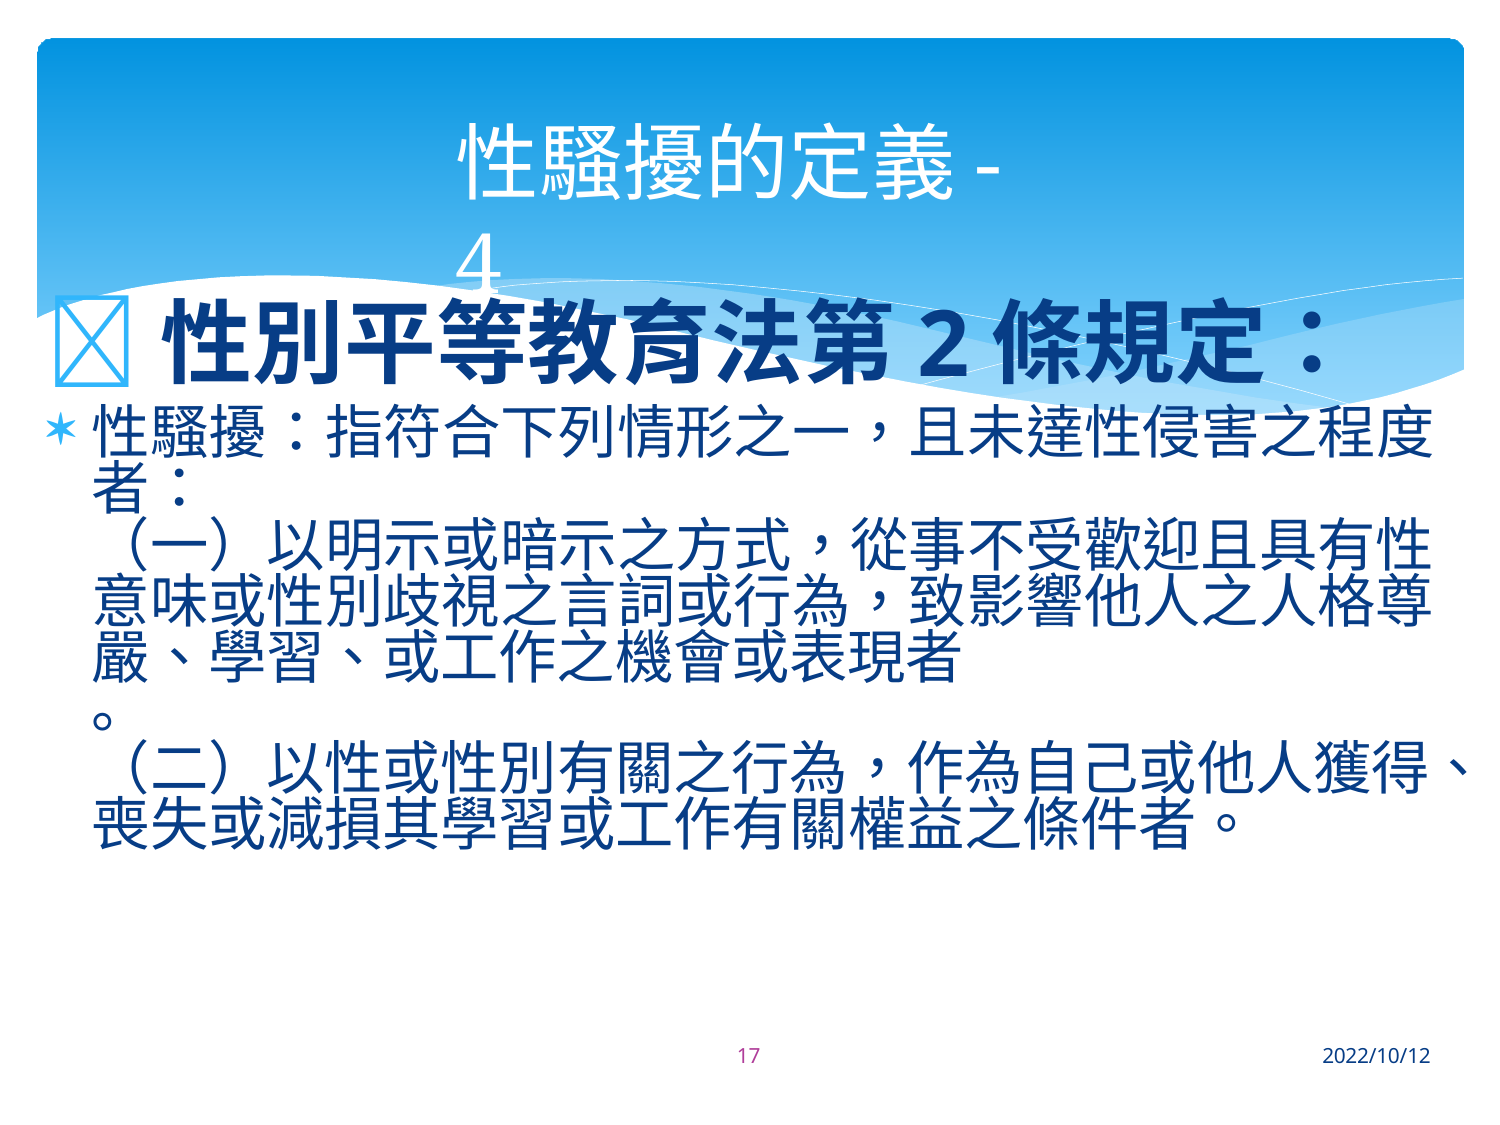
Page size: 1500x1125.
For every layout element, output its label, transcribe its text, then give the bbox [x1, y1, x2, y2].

picture [37, 37, 50, 46]
text_box 性別平等教育法第2條規定： 性騷擾：指符合下列情形之一，且未達性侵害之程度 者： （一）以明示或暗示之方式，從事不受歡迎且具有性 意味或性別歧視之言詞或行為，致影響他人之人格尊 嚴、學習、或工作之機會或表現者 。 （二）以性或性別有關之行為，作為自己或他人獲得、 喪失或減損其學習或工作有關權益之條件者。 [44, 282, 1493, 858]
picture [1451, 37, 1464, 46]
picture [37, 88, 1464, 317]
slide_number 17 [730, 1040, 770, 1125]
footer 2022/10/12 [1320, 1040, 1456, 1125]
title 性騷擾的定義-4 [453, 107, 1042, 310]
